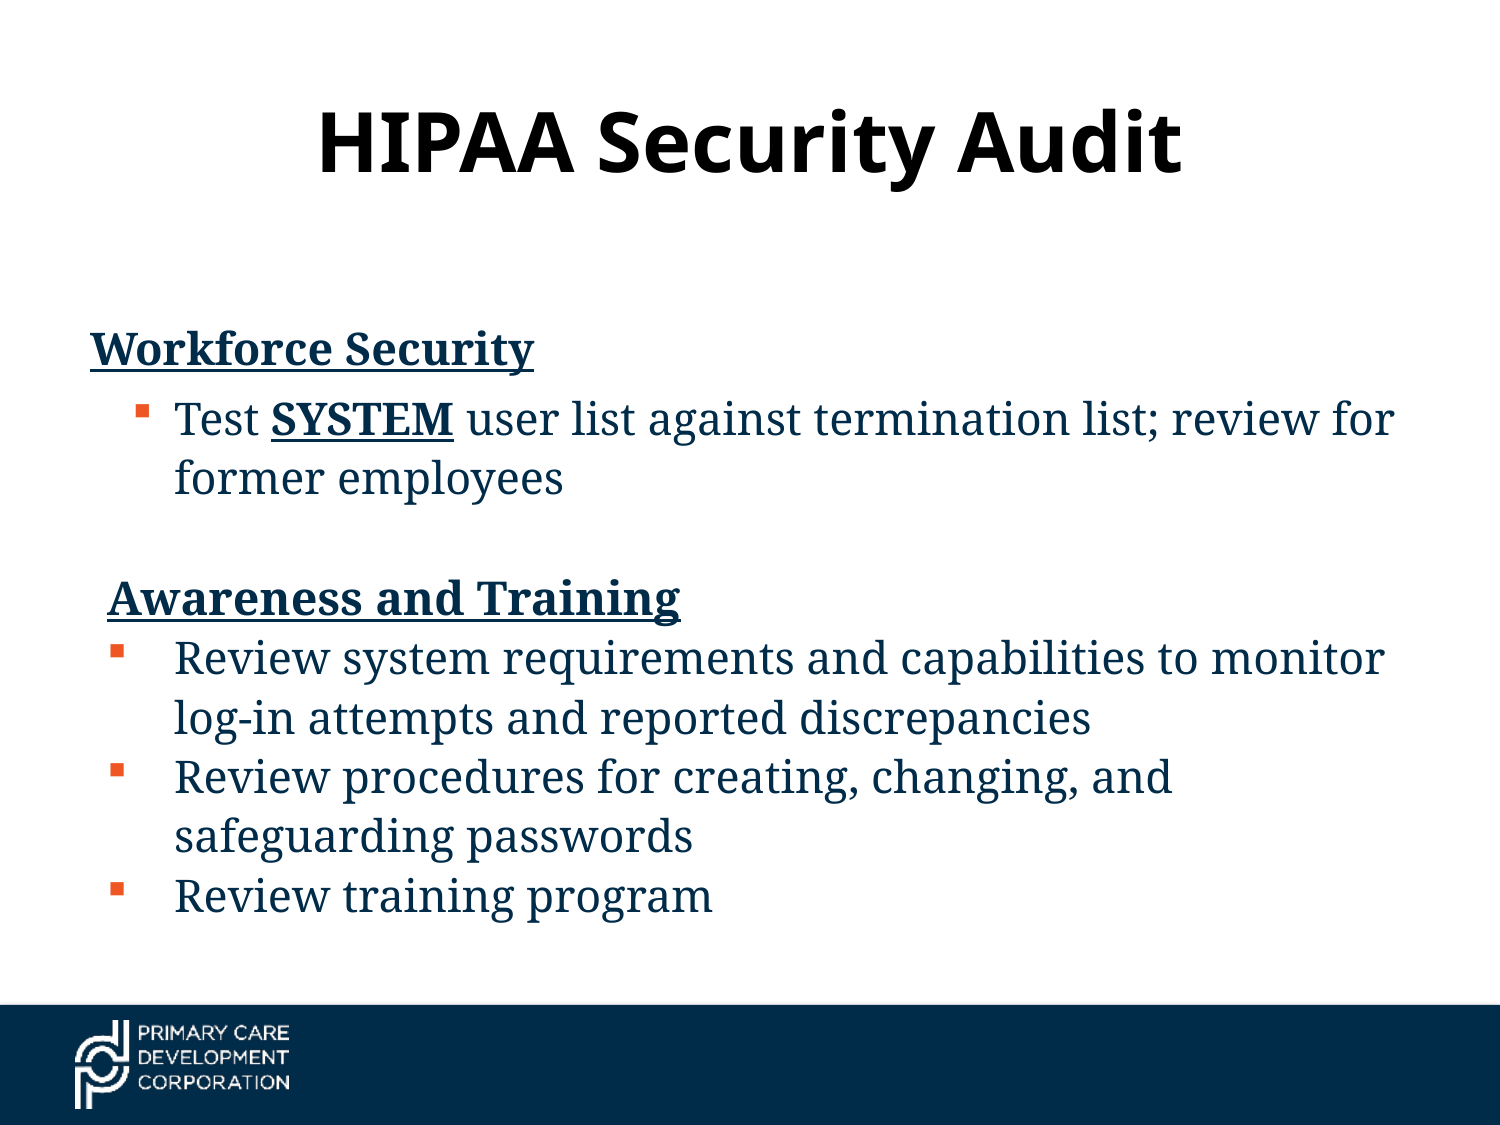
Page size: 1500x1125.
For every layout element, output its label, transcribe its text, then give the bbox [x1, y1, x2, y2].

title HIPAA Security Audit [75, 45, 1425, 233]
list Workforce Security Test SYSTEM user list against termination list; review for former employees Awareness and Training Review system requirements and capabilities to monitor log-in attempts and reported discrepancies Review procedures for creating, changing, and safeguarding passwords Review training program [75, 313, 1425, 931]
picture [75, 1020, 289, 1109]
